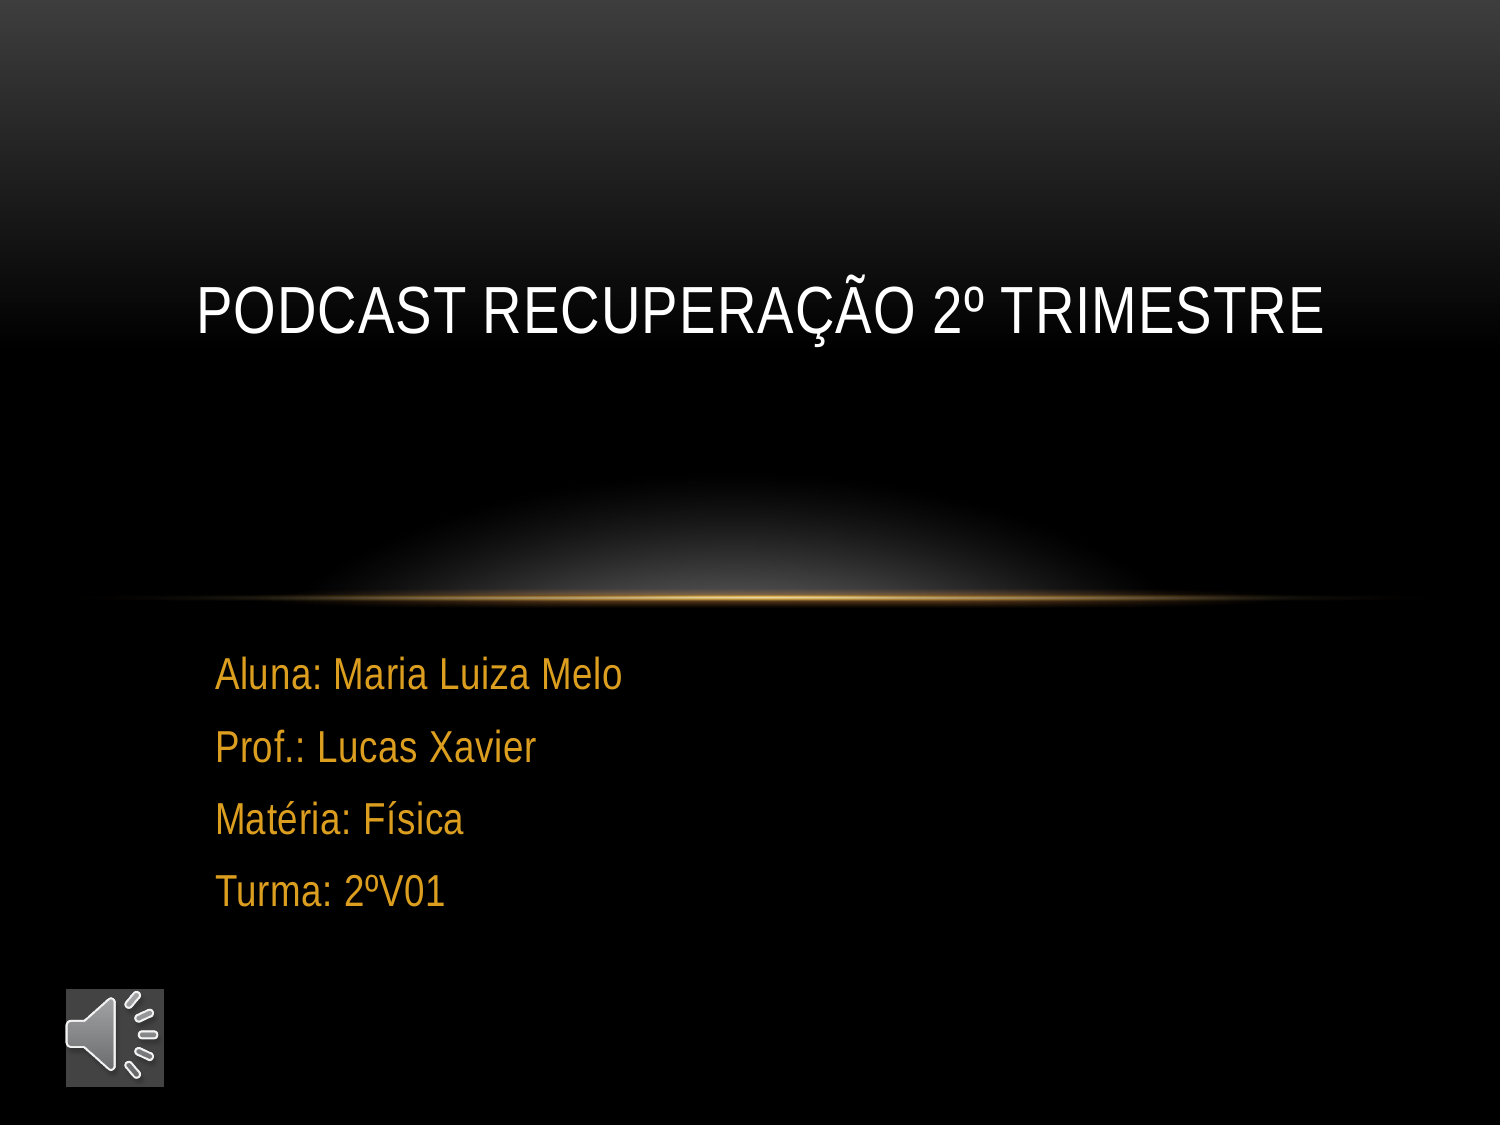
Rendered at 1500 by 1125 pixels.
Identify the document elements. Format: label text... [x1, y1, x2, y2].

picture [64, 987, 166, 1088]
title Podcast recuperação 2º trimestre [123, 113, 1399, 355]
picture [0, 0, 1500, 750]
subtitle Aluna: Maria Luiza Melo Prof.: Lucas Xavier Matéria: Física Turma: 2ºV01 [200, 637, 1250, 925]
